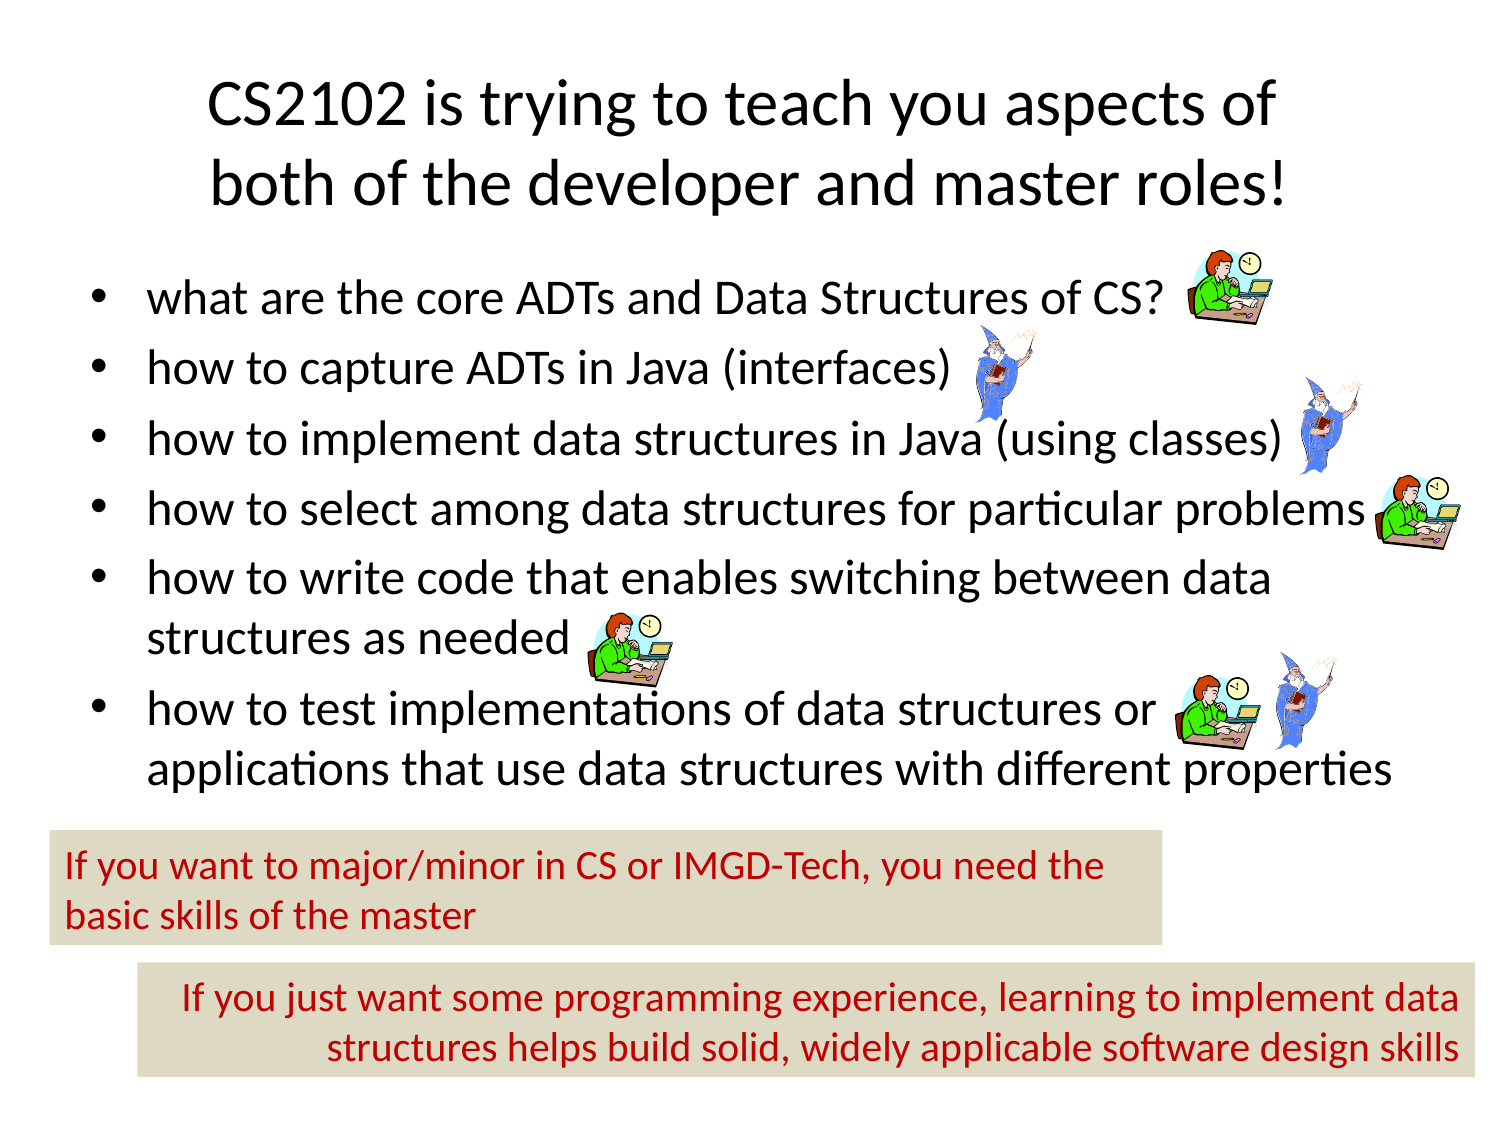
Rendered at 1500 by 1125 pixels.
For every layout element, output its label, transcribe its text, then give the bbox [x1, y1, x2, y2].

text_box If you just want some programming experience, learning to implement data structures helps build solid, widely applicable software design skills [137, 962, 1475, 1078]
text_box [1374, 474, 1463, 551]
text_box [587, 612, 676, 688]
text_box If you want to major/minor in CS or IMGD-Tech, you need the basic skills of the master [49, 830, 1163, 945]
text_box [1187, 249, 1276, 326]
picture [974, 324, 1038, 424]
title CS2102 is trying to teach you aspects of both of the developer and master roles! [75, 45, 1425, 233]
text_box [1174, 674, 1263, 751]
picture [1299, 376, 1363, 476]
list what are the core ADTs and Data Structures of CS? how to capture ADTs in Java (interfaces) how to implement data structures in Java (using classes) how to select among data structures for particular problems how to write code that enables switching between data structures as needed how to test implementations of data structures or applications that use data structures with different properties [75, 257, 1425, 1000]
picture [1274, 651, 1338, 751]
